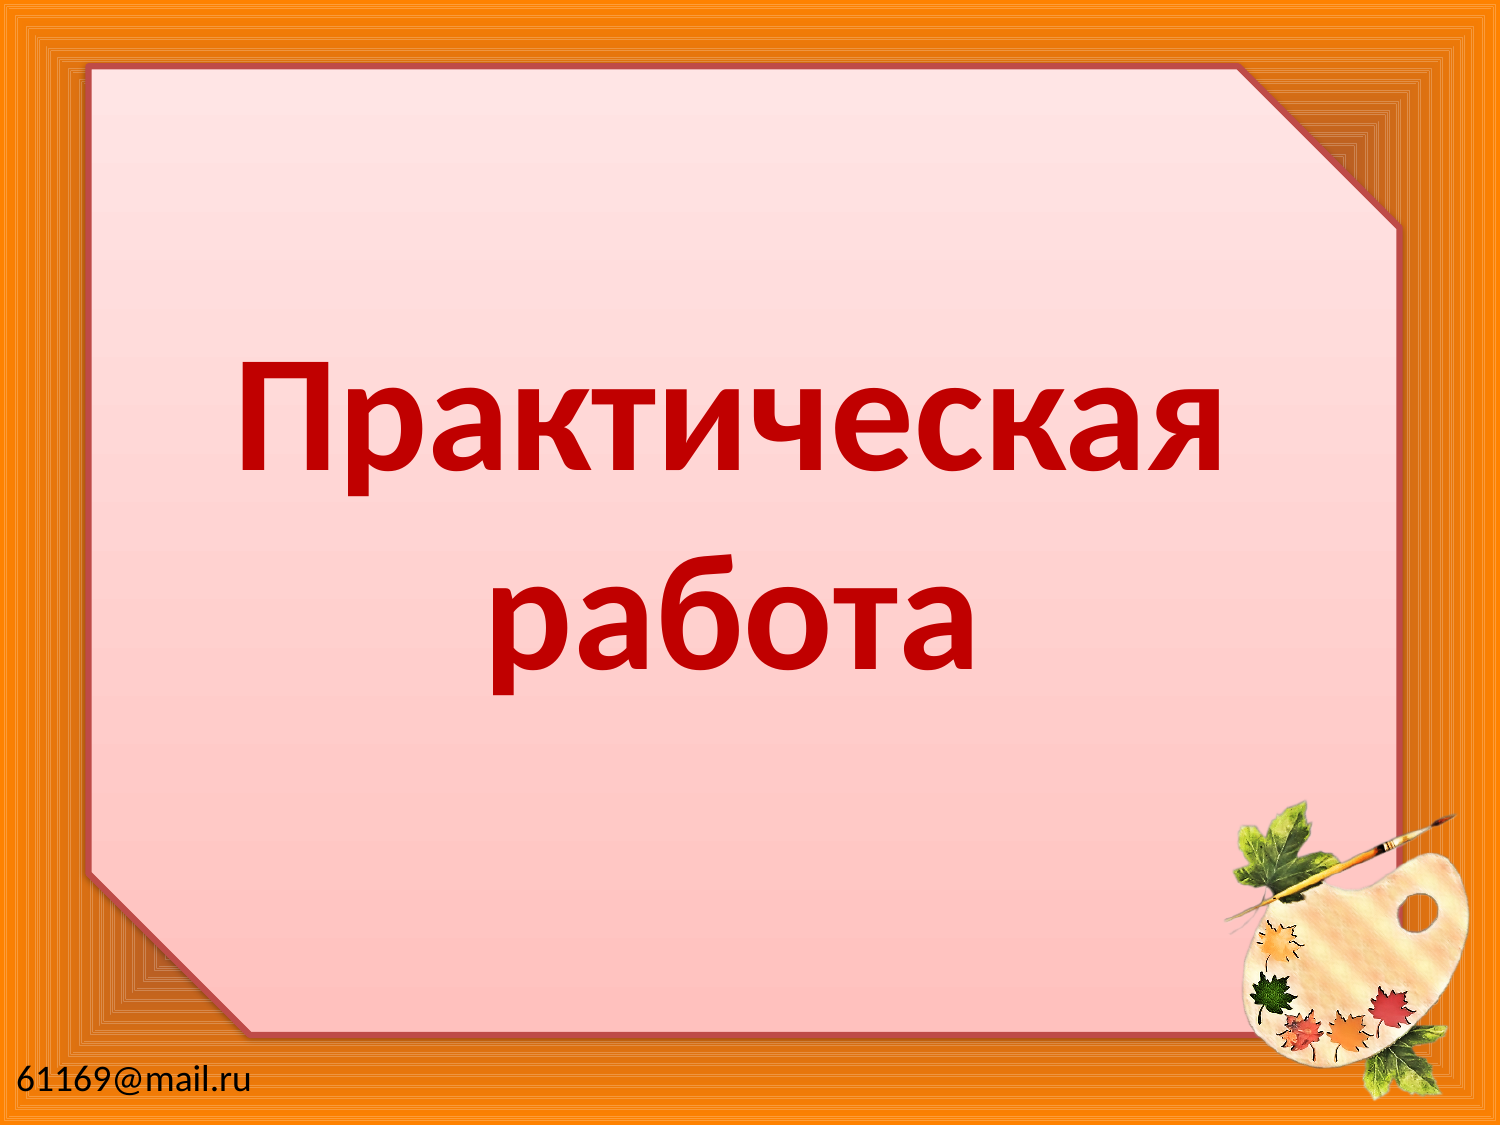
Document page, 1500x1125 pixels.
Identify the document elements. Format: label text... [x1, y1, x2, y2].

text_box Практическая работа [216, 253, 1248, 754]
picture [1222, 798, 1471, 1102]
